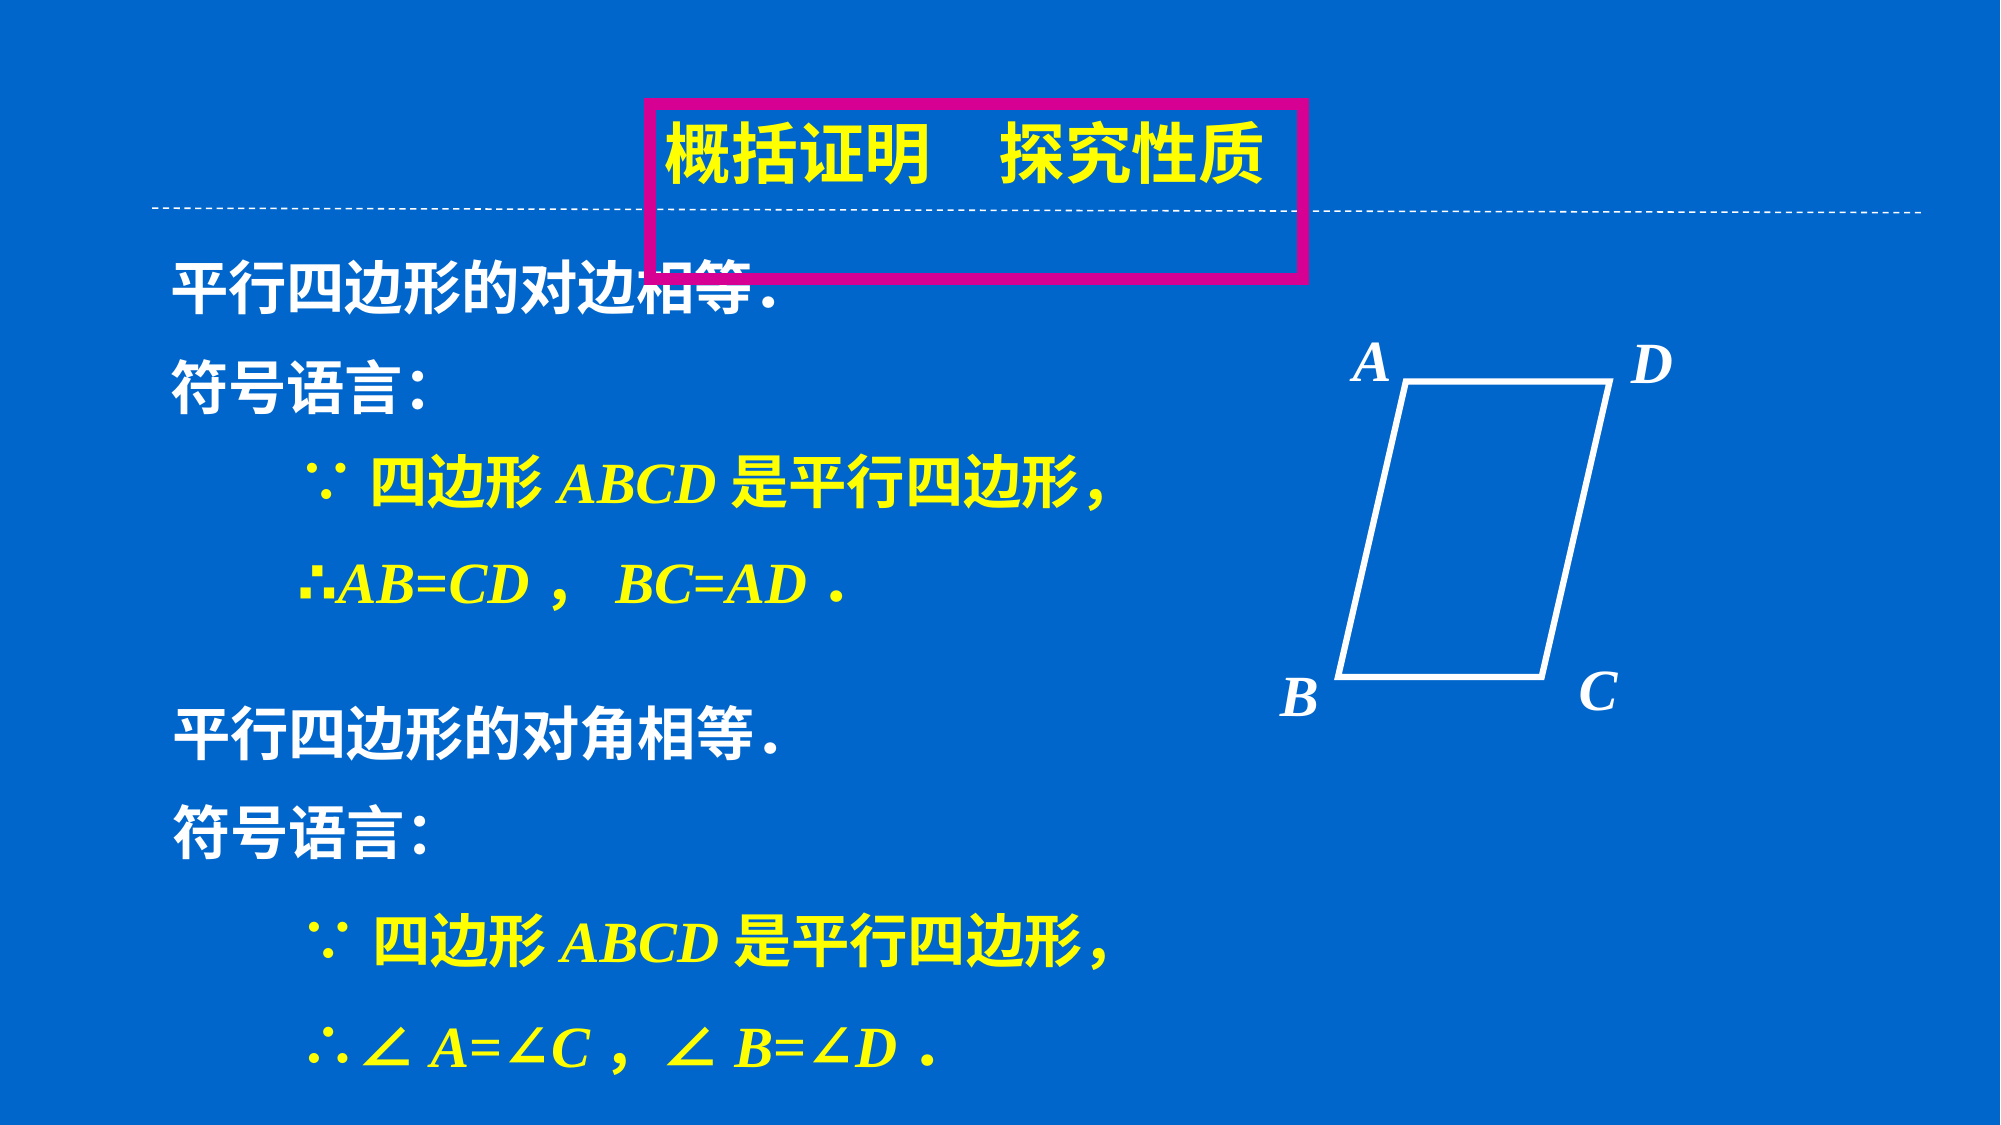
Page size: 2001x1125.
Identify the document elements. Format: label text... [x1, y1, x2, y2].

text_box 概括证明 探究性质 [650, 224, 1303, 279]
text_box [1264, 315, 1718, 736]
text_box 平行四边形的对角相等． 符号语言： [157, 689, 884, 973]
text_box 概括证明 探究性质 [650, 104, 1303, 205]
text_box ∵四边形ABCD是平行四边形， ∴AB=CD，BC=AD． [282, 438, 1168, 623]
text_box 平行四边形的对边相等． 符号语言： [155, 244, 1124, 528]
text_box ∵四边形ABCD是平行四边形，∴∠A=∠C，∠B=∠D． [285, 861, 1111, 1087]
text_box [151, 207, 1926, 213]
